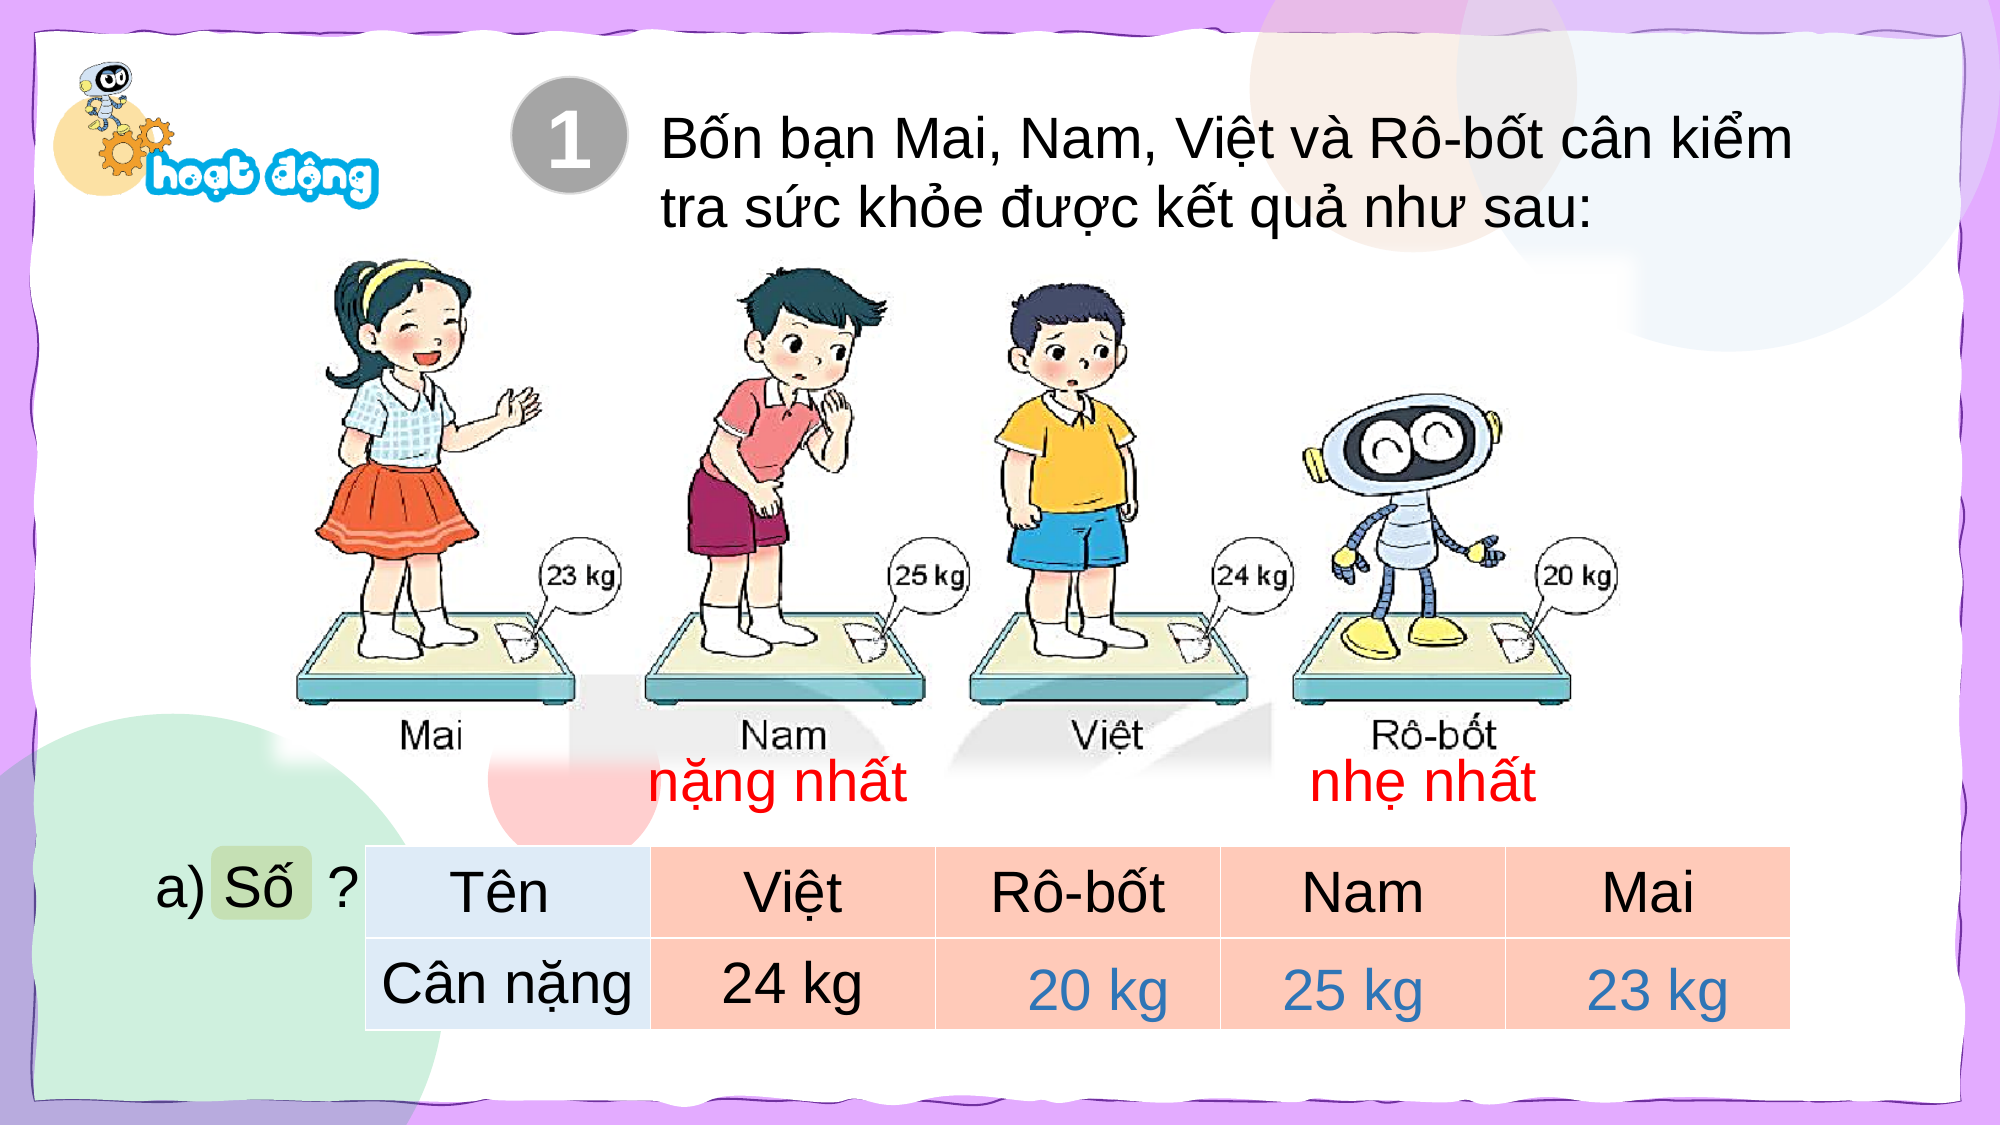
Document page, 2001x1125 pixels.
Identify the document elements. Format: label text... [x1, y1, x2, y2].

table_cell ? [1221, 939, 1505, 1029]
text_box nặng nhất [632, 779, 969, 821]
text_box 23 kg [1542, 956, 1775, 1018]
picture [256, 239, 1650, 779]
table_cell ? [1506, 939, 1790, 1029]
table_header Rô-bốt [936, 847, 1220, 937]
table_cell ? [936, 939, 1220, 1029]
table_cell 24 kg [651, 939, 935, 1029]
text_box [511, 76, 1839, 249]
text_box nhẹ nhất [1294, 779, 1631, 821]
table_header Việt [651, 847, 935, 937]
table_header Tên [366, 847, 650, 937]
text_box [1249, 0, 1467, 76]
picture [26, 42, 408, 233]
table_header Nam [1221, 847, 1505, 937]
text_box 20 kg [982, 956, 1215, 1018]
text_box [1455, 0, 2000, 353]
text_box 25 kg [1237, 956, 1470, 1018]
text_box [486, 779, 652, 845]
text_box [140, 842, 401, 929]
table_cell Cân nặng [366, 939, 650, 1029]
table_header Mai [1506, 847, 1790, 937]
text_box [0, 712, 442, 1125]
